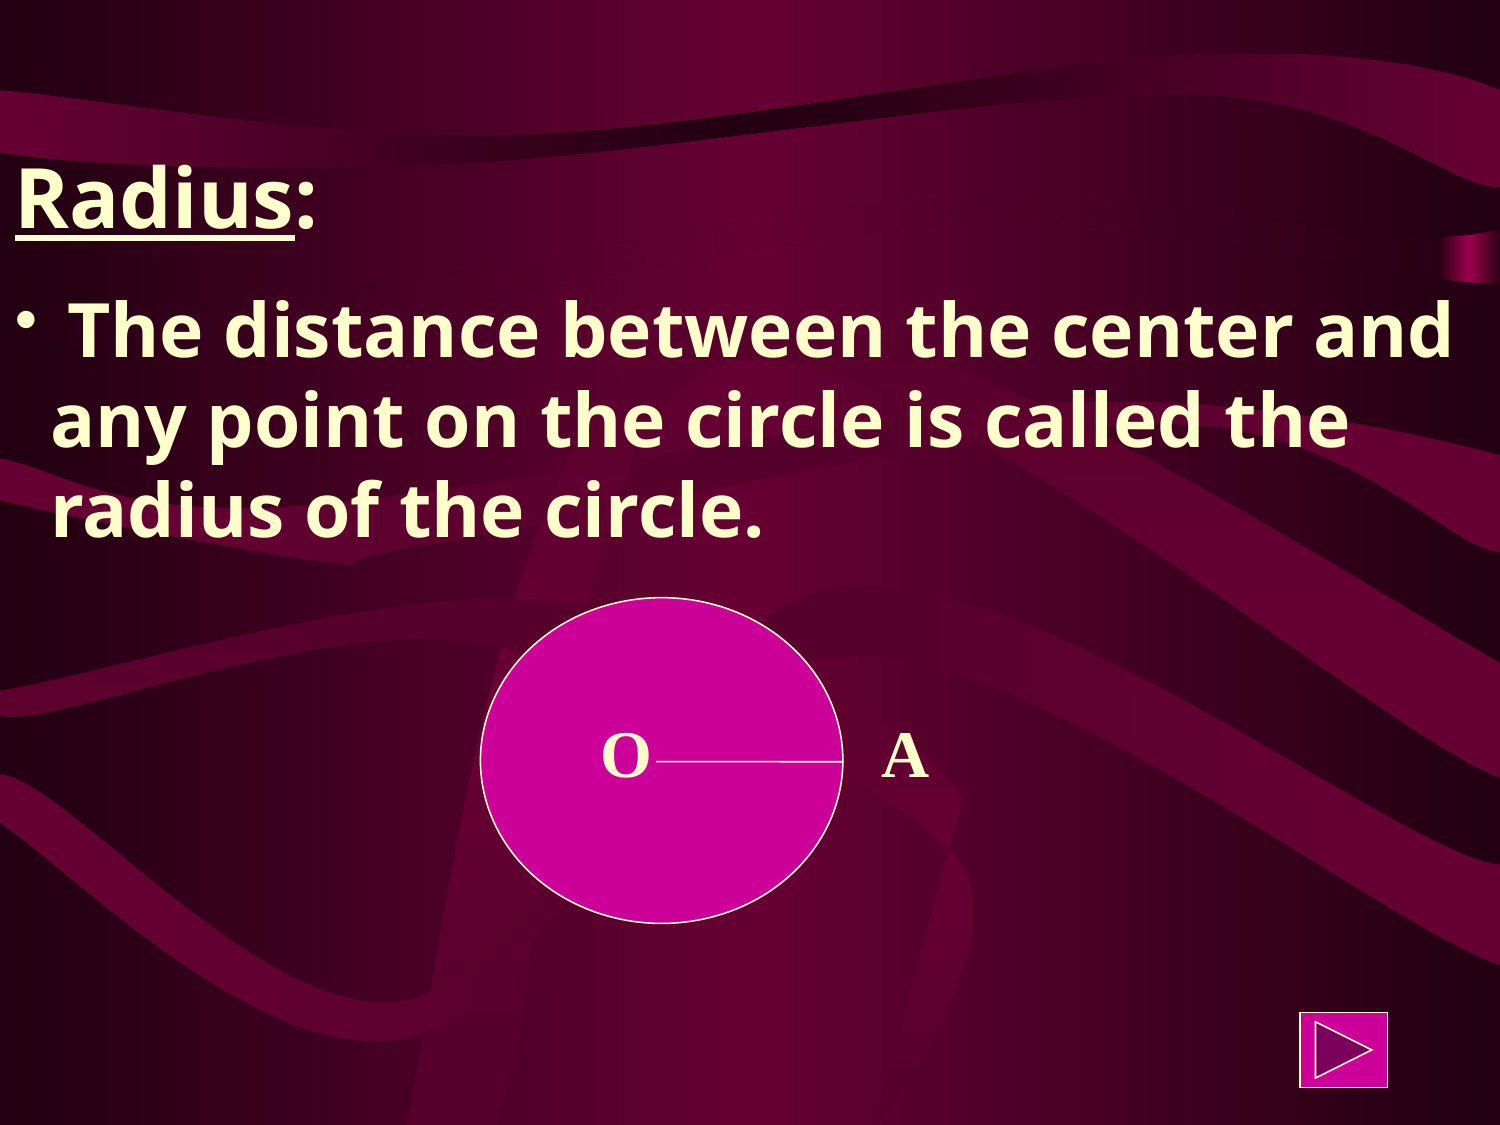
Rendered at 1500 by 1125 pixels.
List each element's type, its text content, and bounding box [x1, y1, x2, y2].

text_box Radius: The distance between the center and any point on the circle is called the radius of the circle. [0, 137, 1500, 560]
text_box [1299, 1012, 1388, 1088]
text_box O [585, 703, 636, 798]
text_box A [867, 703, 898, 798]
text_box [480, 597, 843, 924]
